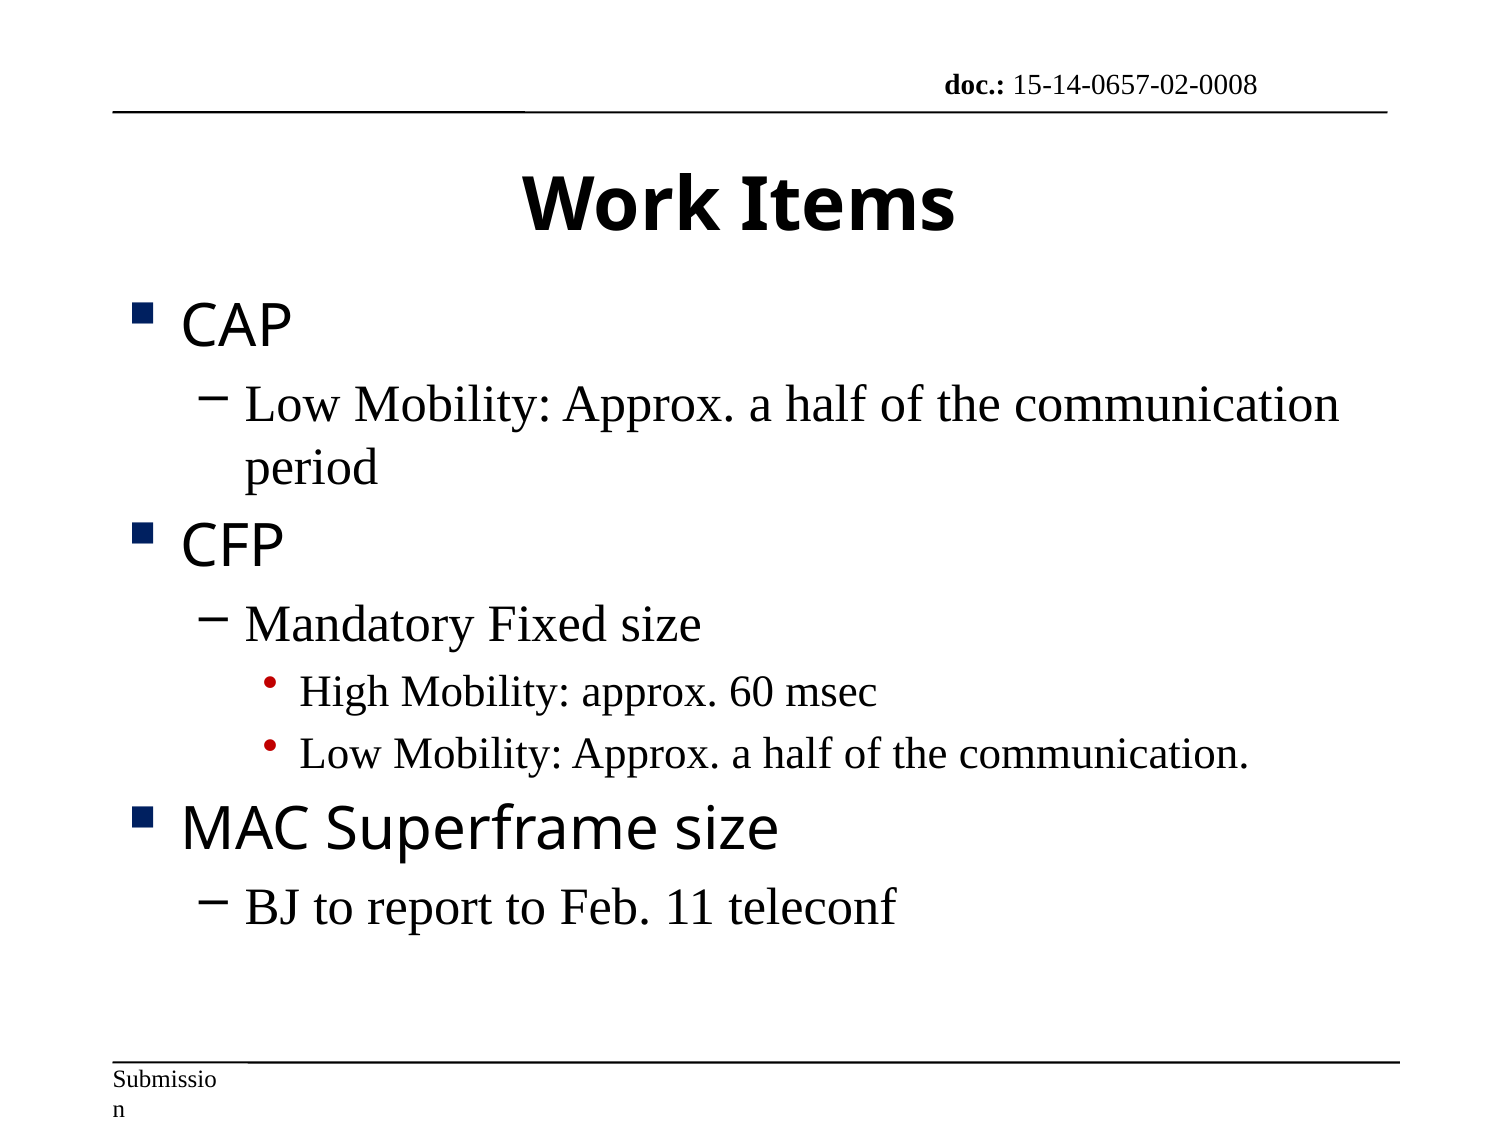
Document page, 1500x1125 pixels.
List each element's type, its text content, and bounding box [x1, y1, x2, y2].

list CAP Low Mobility: Approx. a half of the communication period CFP Mandatory Fixed size High Mobility: approx. 60 msec Low Mobility: Approx. a half of the communication. MAC Superframe size BJ to report to Feb. 11 teleconf [110, 194, 1463, 951]
title Work Items [112, 112, 1388, 194]
